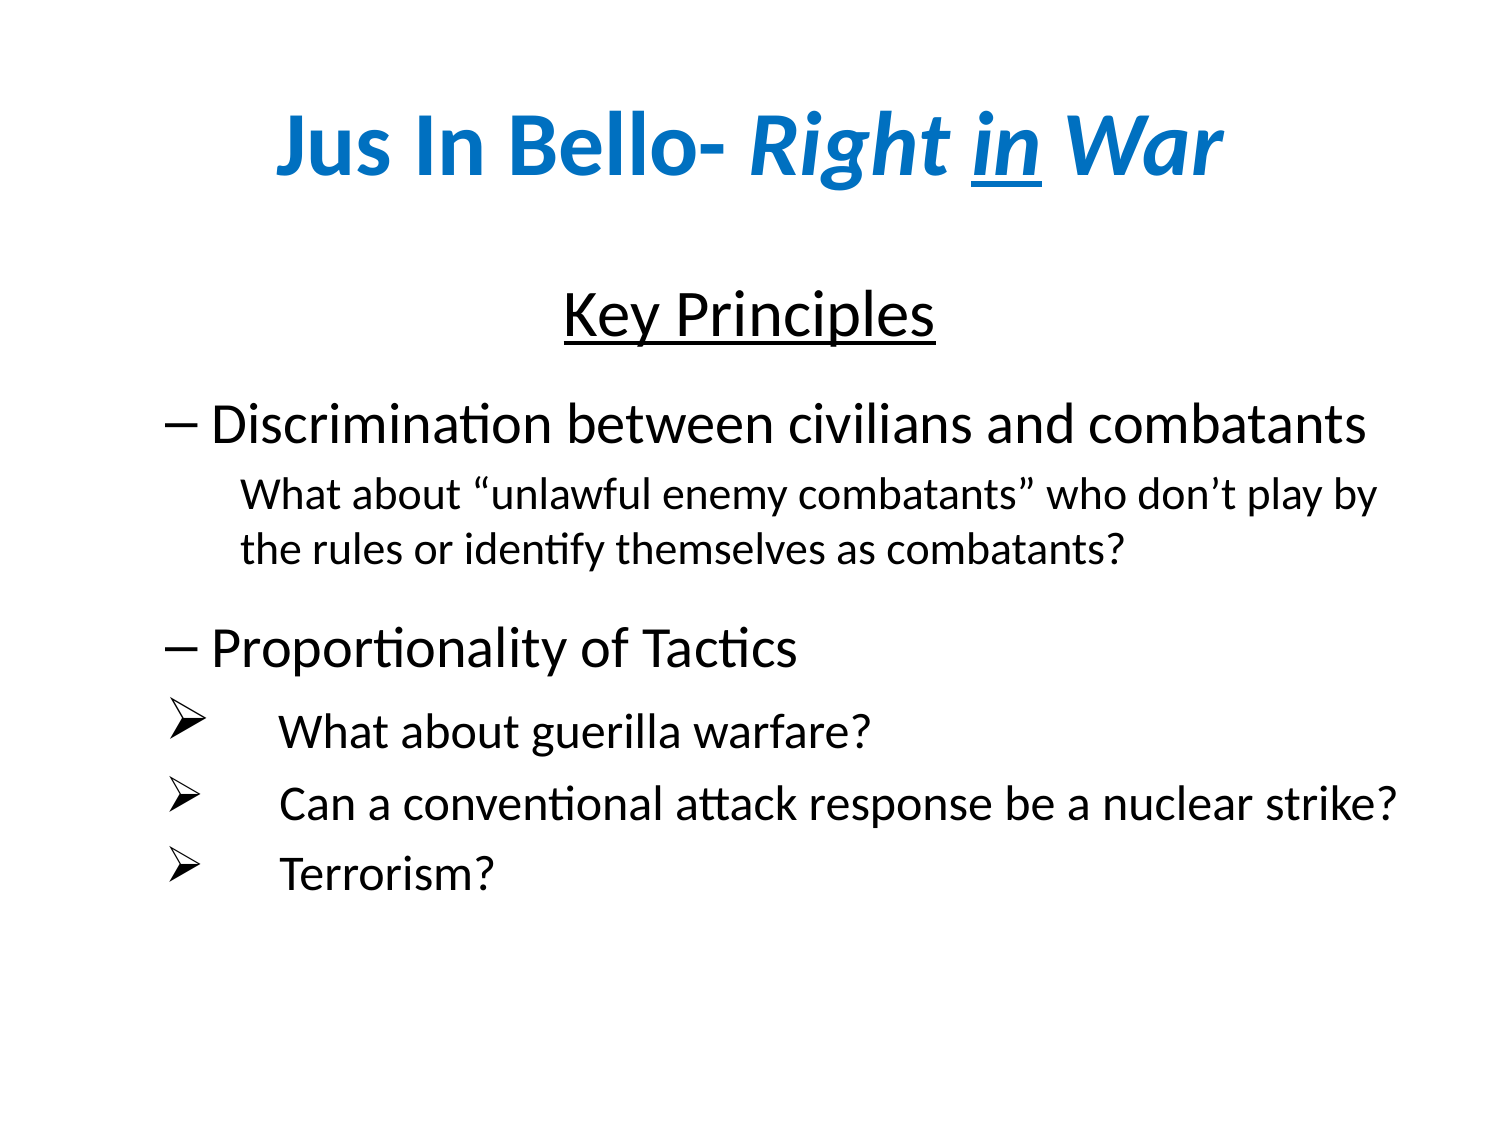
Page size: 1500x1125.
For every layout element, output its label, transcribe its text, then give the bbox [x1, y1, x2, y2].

title Jus In Bello- Right in War [75, 45, 1425, 233]
list Key Principles Discrimination between civilians and combatants What about “unlawful enemy combatants” who don’t play by the rules or identify themselves as combatants? Proportionality of Tactics What about guerilla warfare? Can a conventional attack response be a nuclear strike? Terrorism? [75, 262, 1425, 1005]
